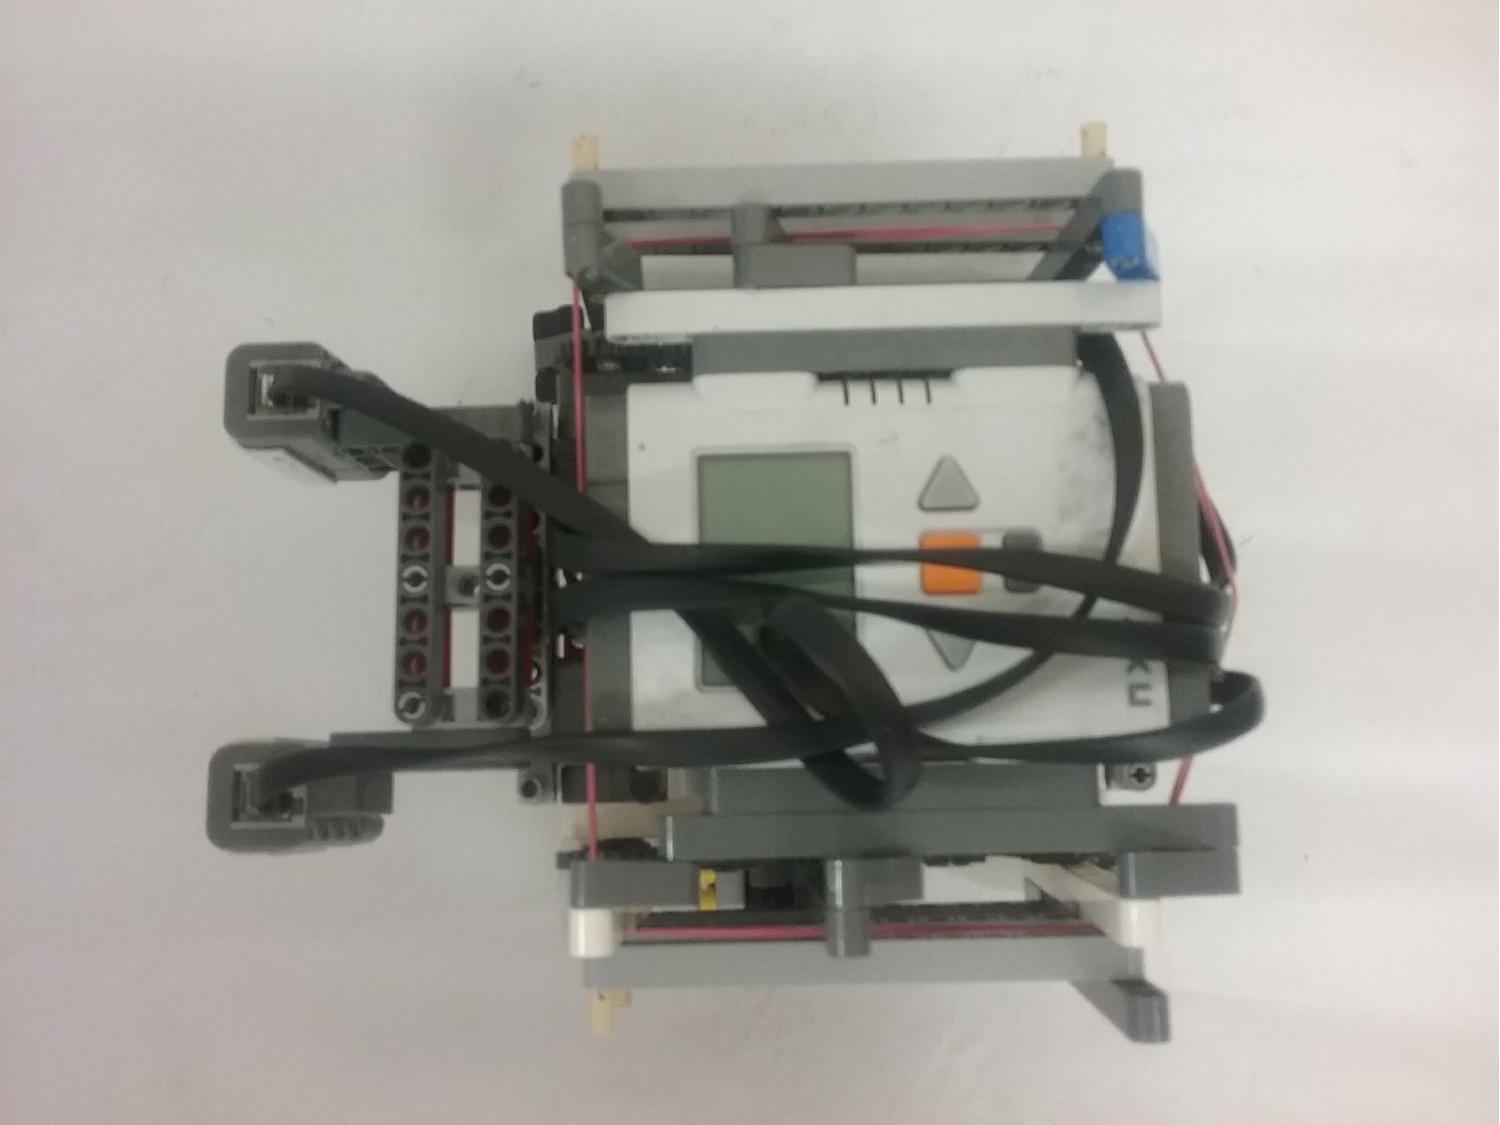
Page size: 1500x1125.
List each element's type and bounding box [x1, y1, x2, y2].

list [0, 0, 1499, 1125]
